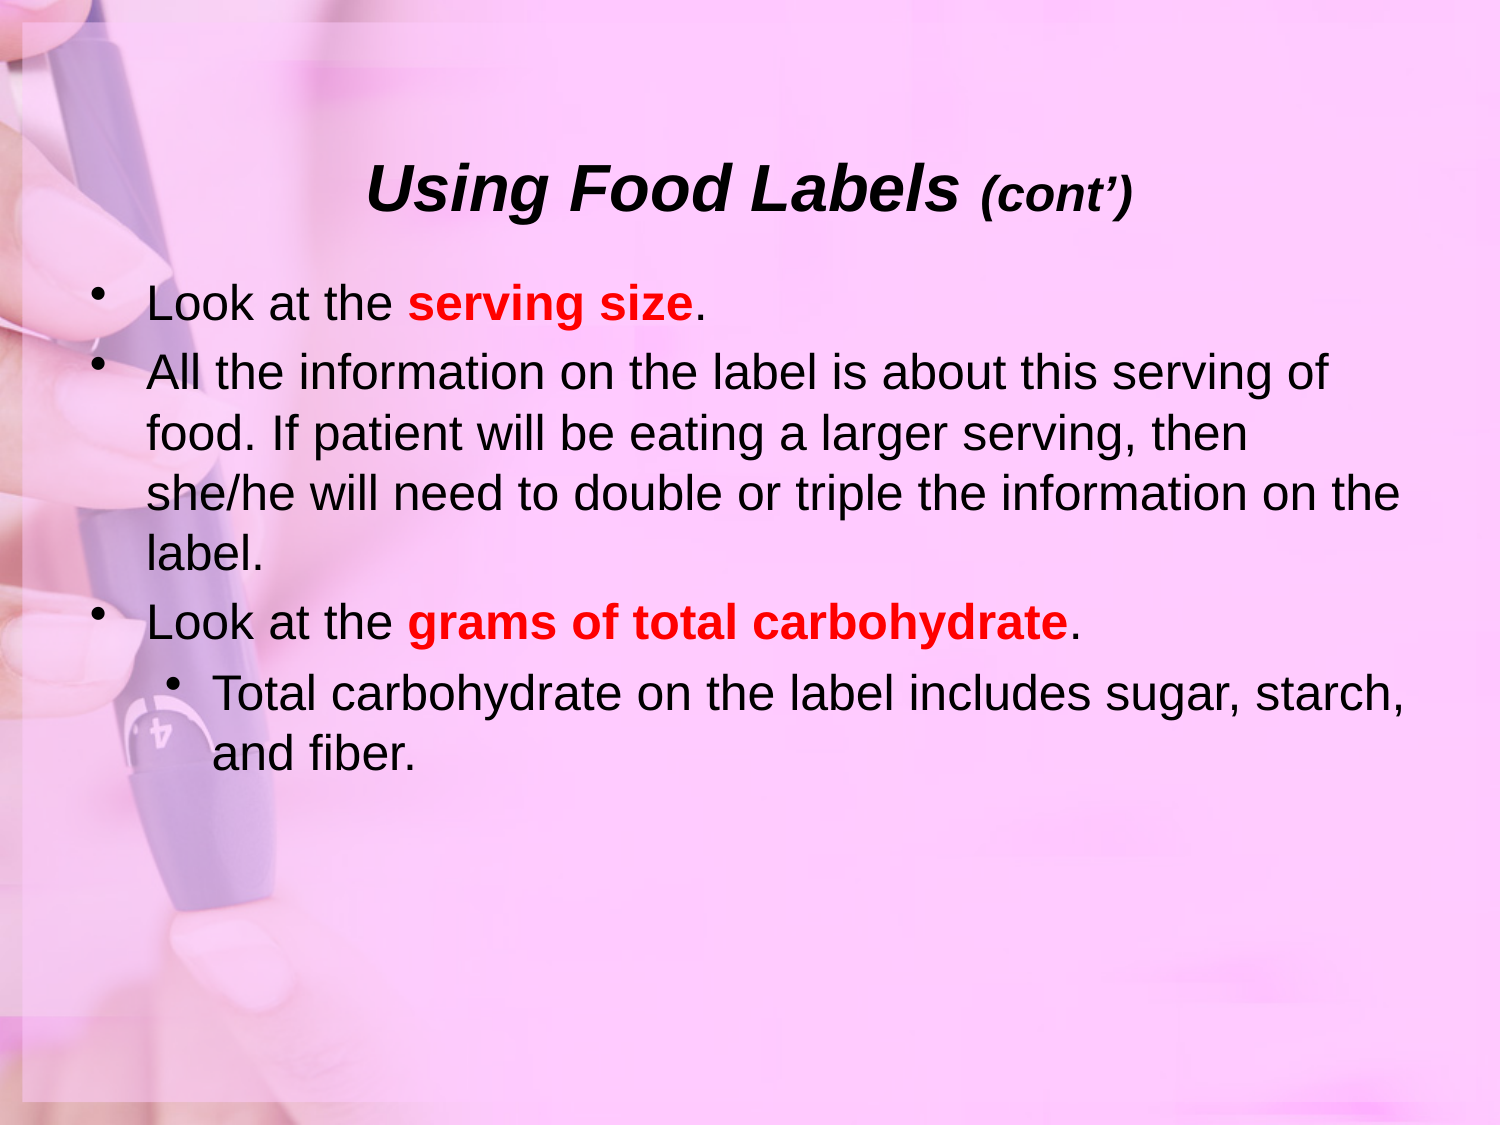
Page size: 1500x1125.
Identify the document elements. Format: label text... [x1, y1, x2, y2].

picture [0, 0, 1500, 1125]
list Look at the serving size. All the information on the label is about this serving of food. If patient will be eating a larger serving, then she/he will need to double or triple the information on the label. Look at the grams of total carbohydrate. Total carbohydrate on the label includes sugar, starch, and fiber. [74, 262, 1425, 1006]
title Using Food Labels (cont’) [74, 44, 1425, 233]
table_cell - [22, 22, 1477, 1103]
